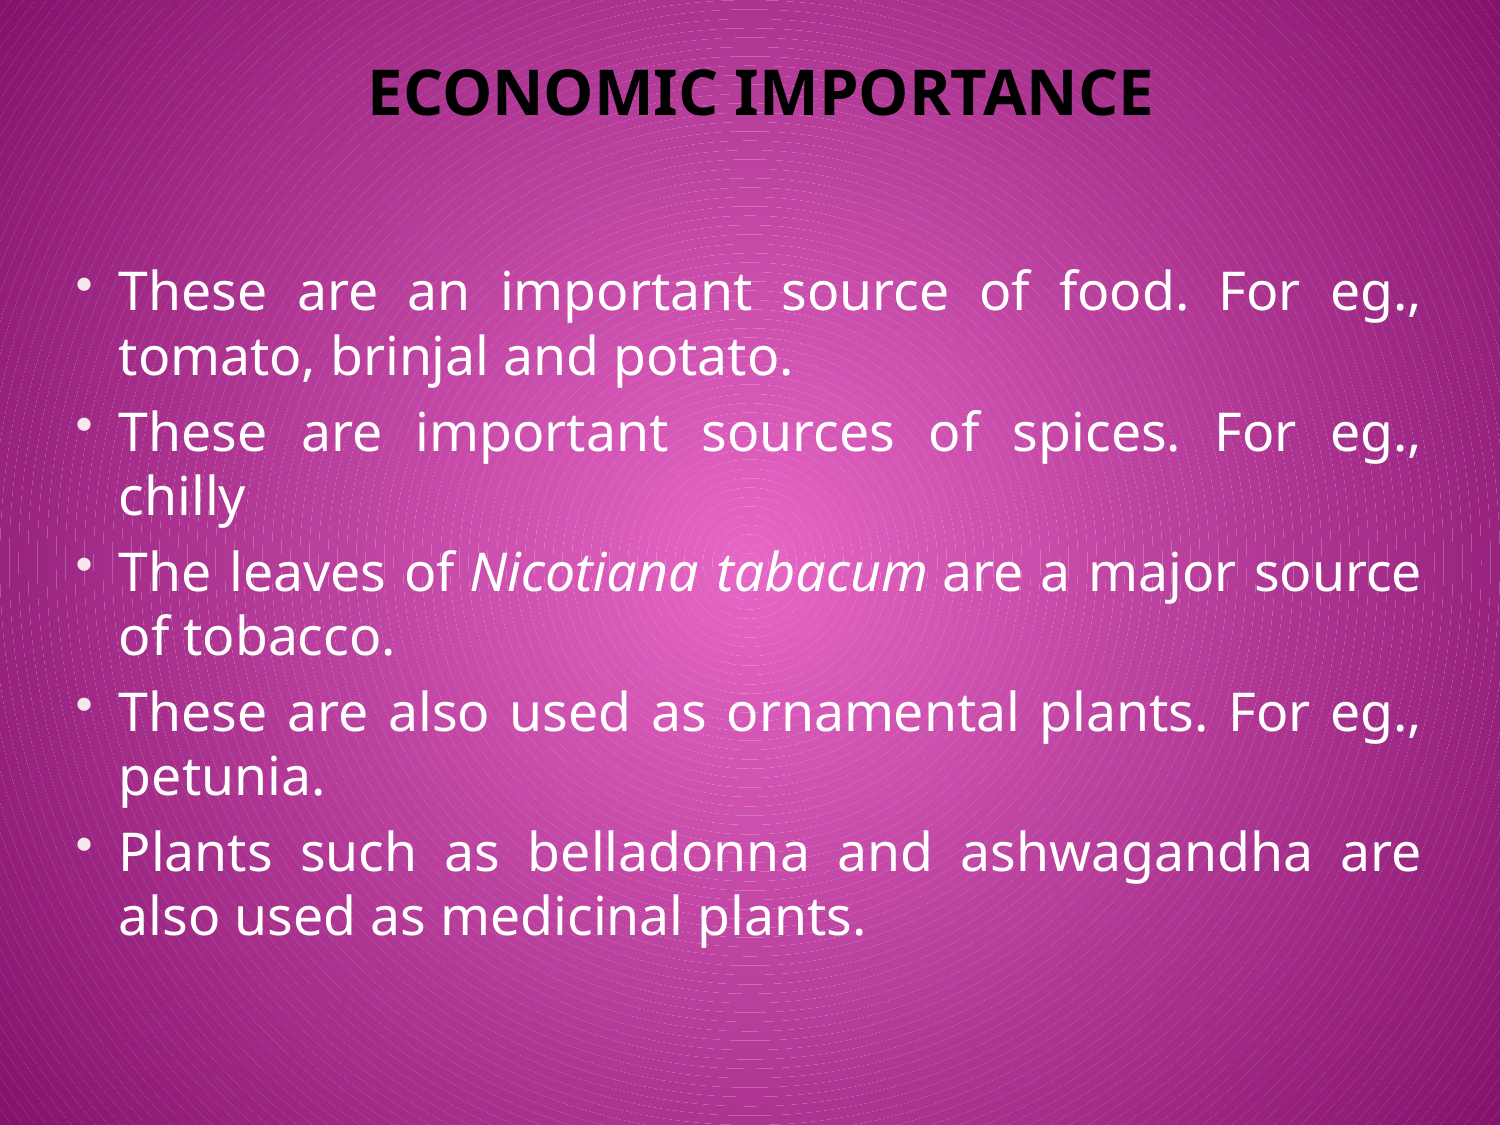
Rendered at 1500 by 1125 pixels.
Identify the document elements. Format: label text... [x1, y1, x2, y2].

title Economic Importance [337, 2, 1185, 205]
list These are an important source of food. For eg., tomato, brinjal and potato. These are important sources of spices. For eg., chilly The leaves of Nicotiana tabacum are a major source of tobacco. These are also used as ornamental plants. For eg., petunia. Plants such as belladonna and ashwagandha are also used as medicinal plants. [62, 249, 1437, 957]
